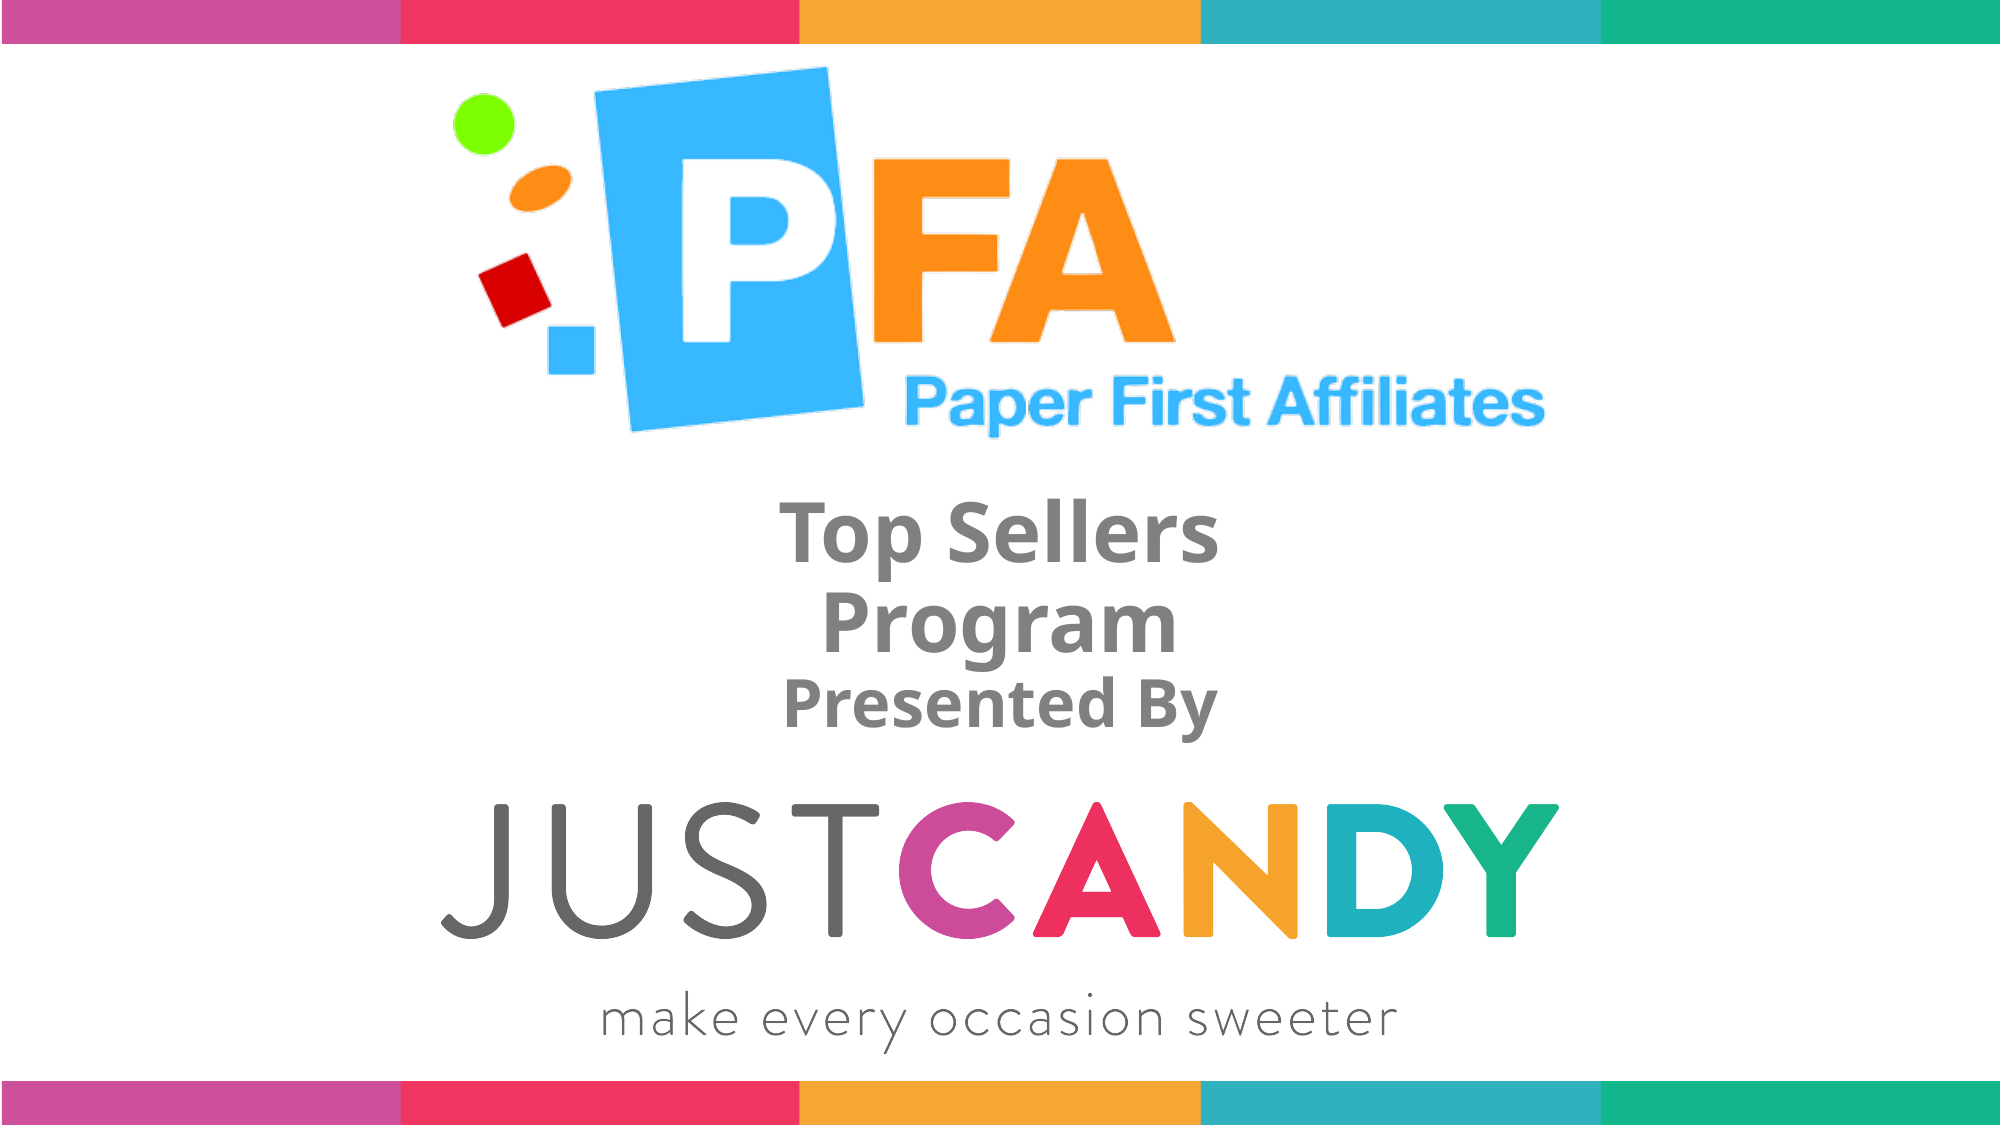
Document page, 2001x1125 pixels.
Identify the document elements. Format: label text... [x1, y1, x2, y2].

text_box Top Sellers Program Presented By [598, 535, 1402, 697]
picture [1, 0, 2000, 45]
picture [441, 802, 1559, 1054]
picture [1, 1080, 2000, 1125]
picture [448, 56, 1552, 442]
